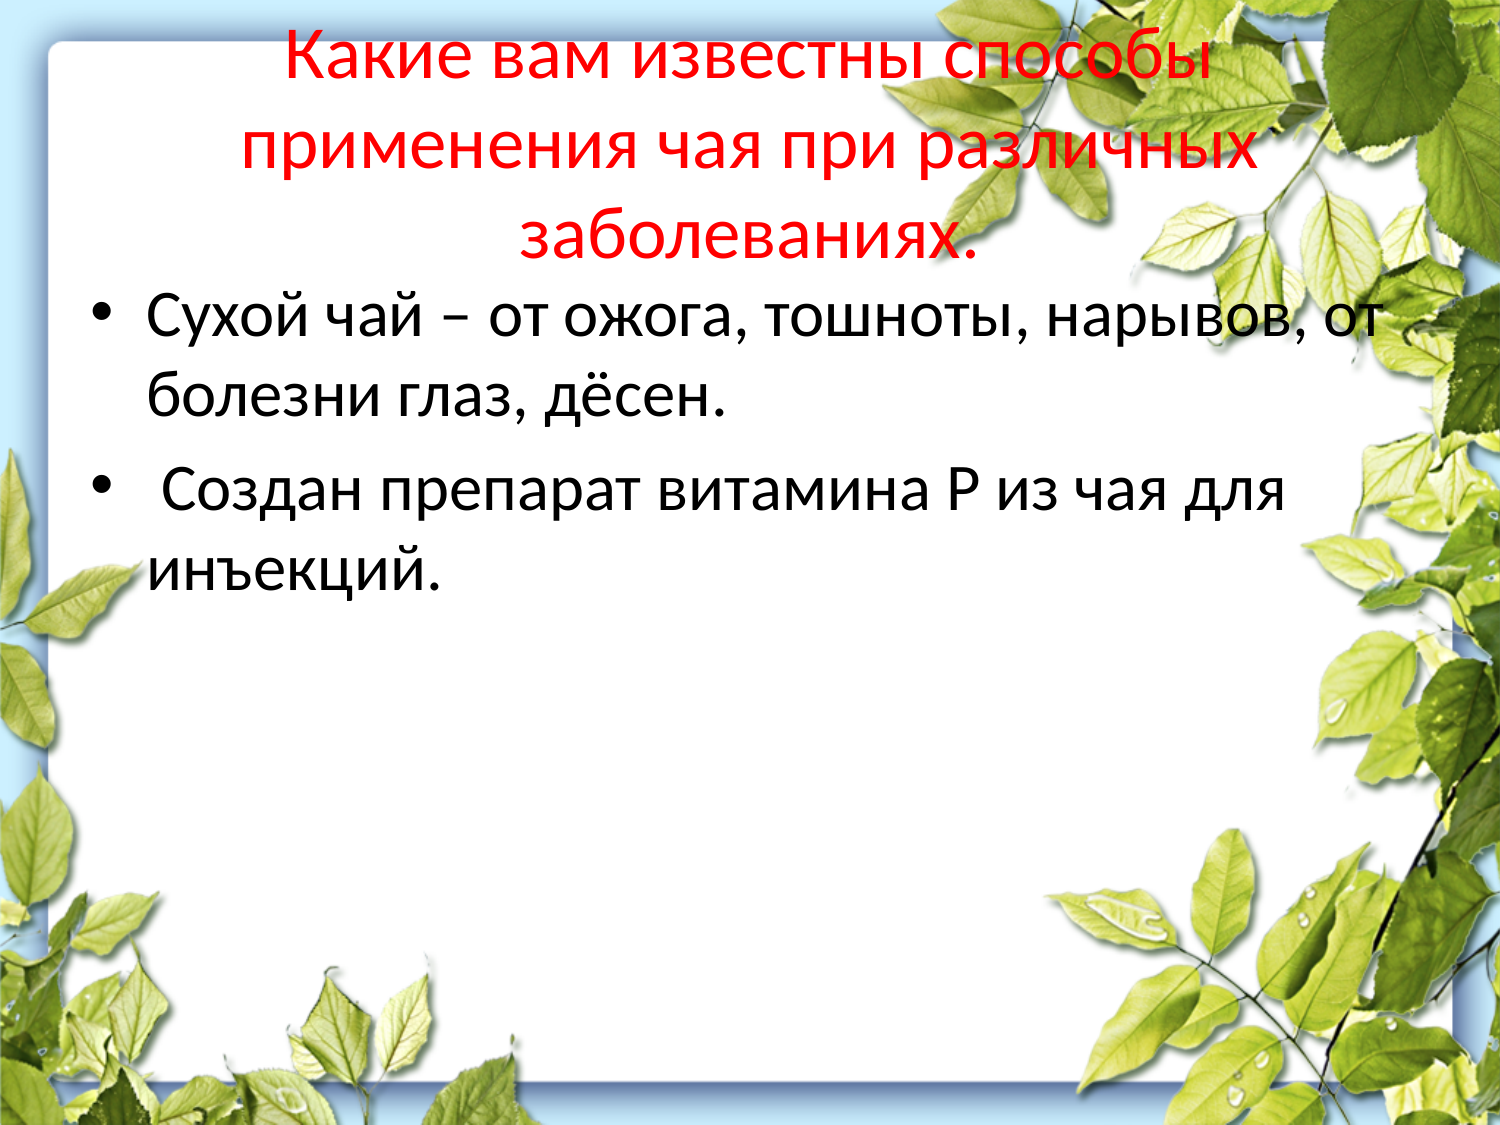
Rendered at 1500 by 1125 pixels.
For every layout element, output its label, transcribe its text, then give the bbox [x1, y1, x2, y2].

picture [0, 0, 1500, 1125]
list Сухой чай – от ожога, тошноты, нарывов, от болезни глаз, дёсен. Создан препарат витамина Р из чая для инъекций. [74, 262, 1426, 1006]
title Какие вам известны способы применения чая при различных заболеваниях. [74, 44, 1426, 233]
